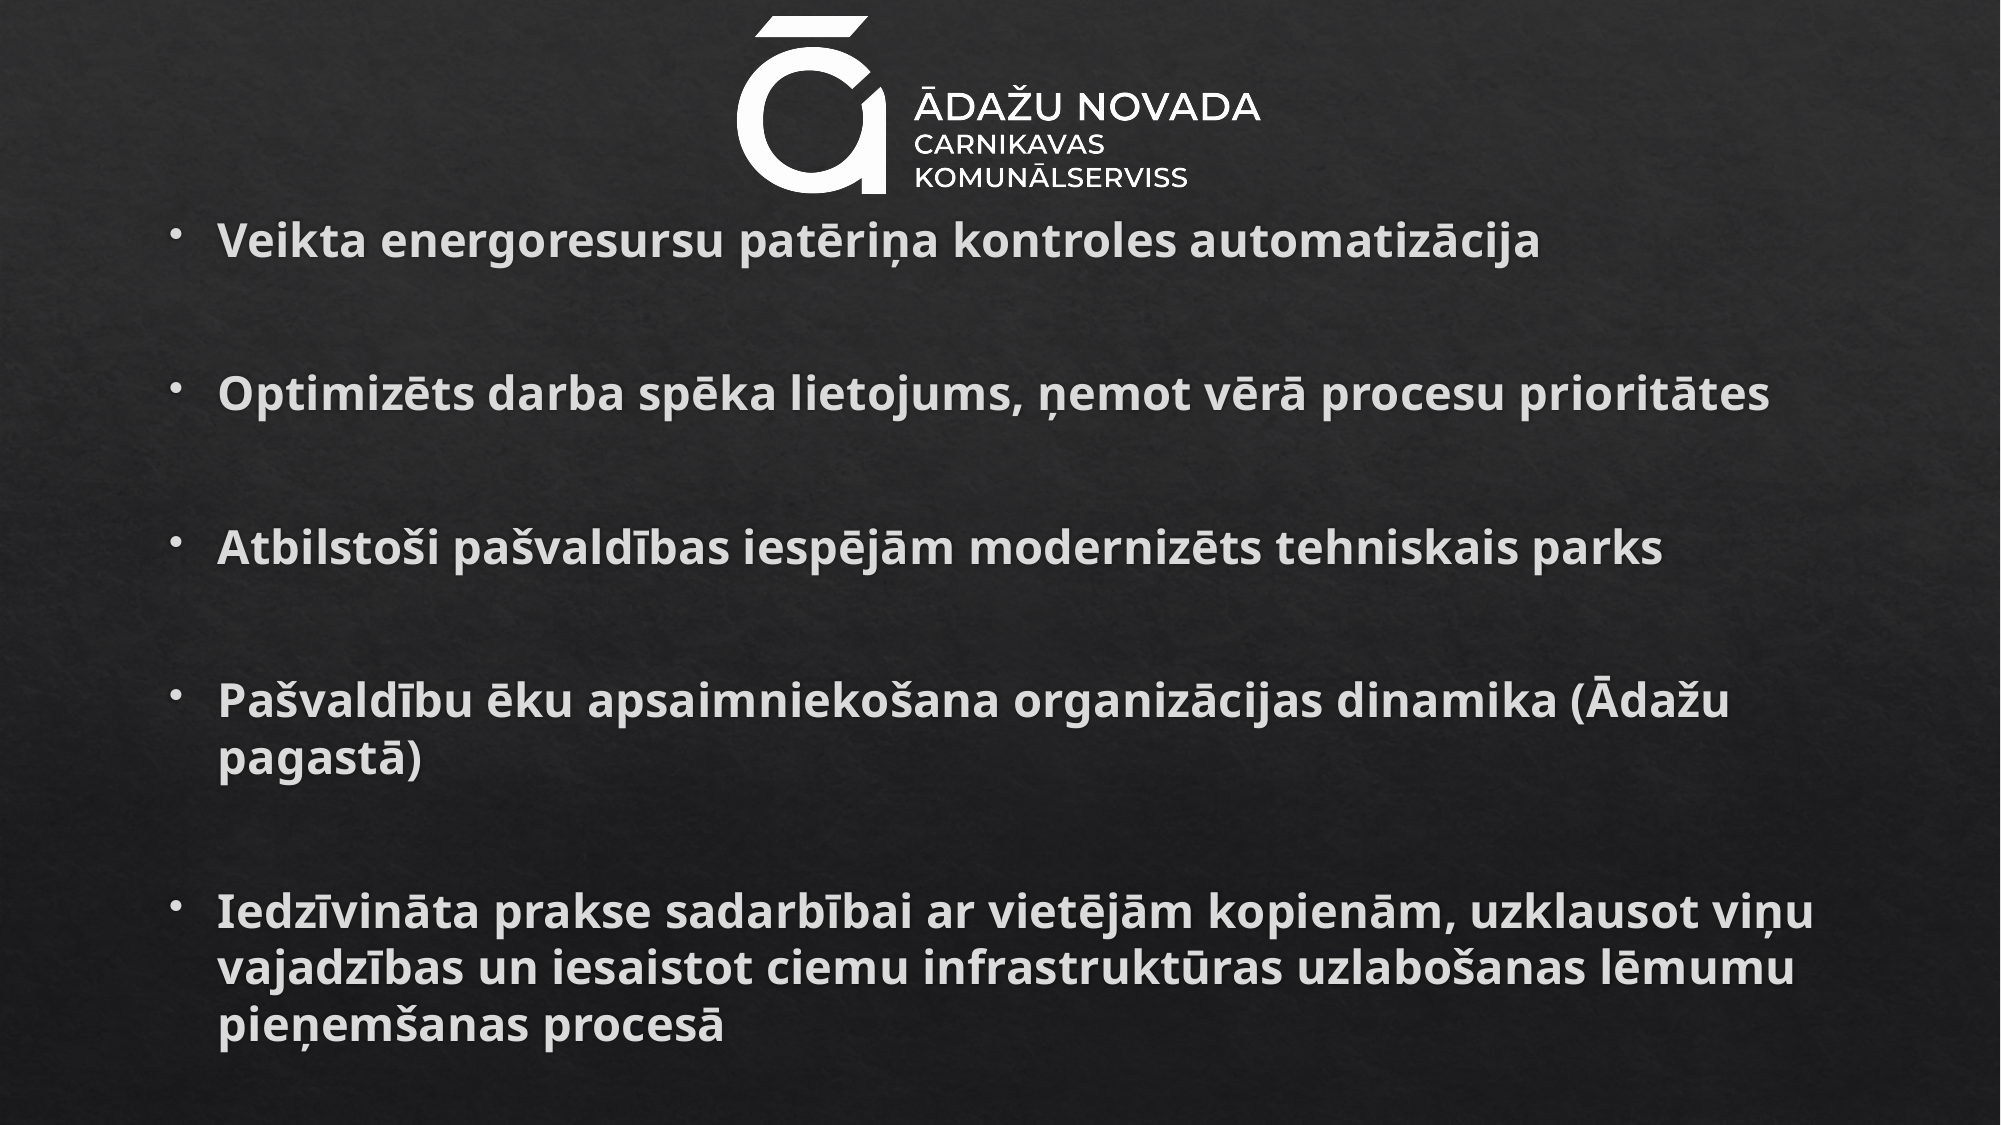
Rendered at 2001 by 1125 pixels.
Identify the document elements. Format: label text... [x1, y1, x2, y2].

picture [685, 0, 1313, 259]
list Veikta energoresursu patēriņa kontroles automatizācija Optimizēts darba spēka lietojums, ņemot vērā procesu prioritātes Atbilstoši pašvaldības iespējām modernizēts tehniskais parks Pašvaldību ēku apsaimniekošana organizācijas dinamika (Ādažu pagastā) Iedzīvināta prakse sadarbībai ar vietējām kopienām, uzklausot viņu vajadzības un iesaistot ciemu infrastruktūras uzlabošanas lēmumu pieņemšanas procesā [149, 202, 1849, 1066]
